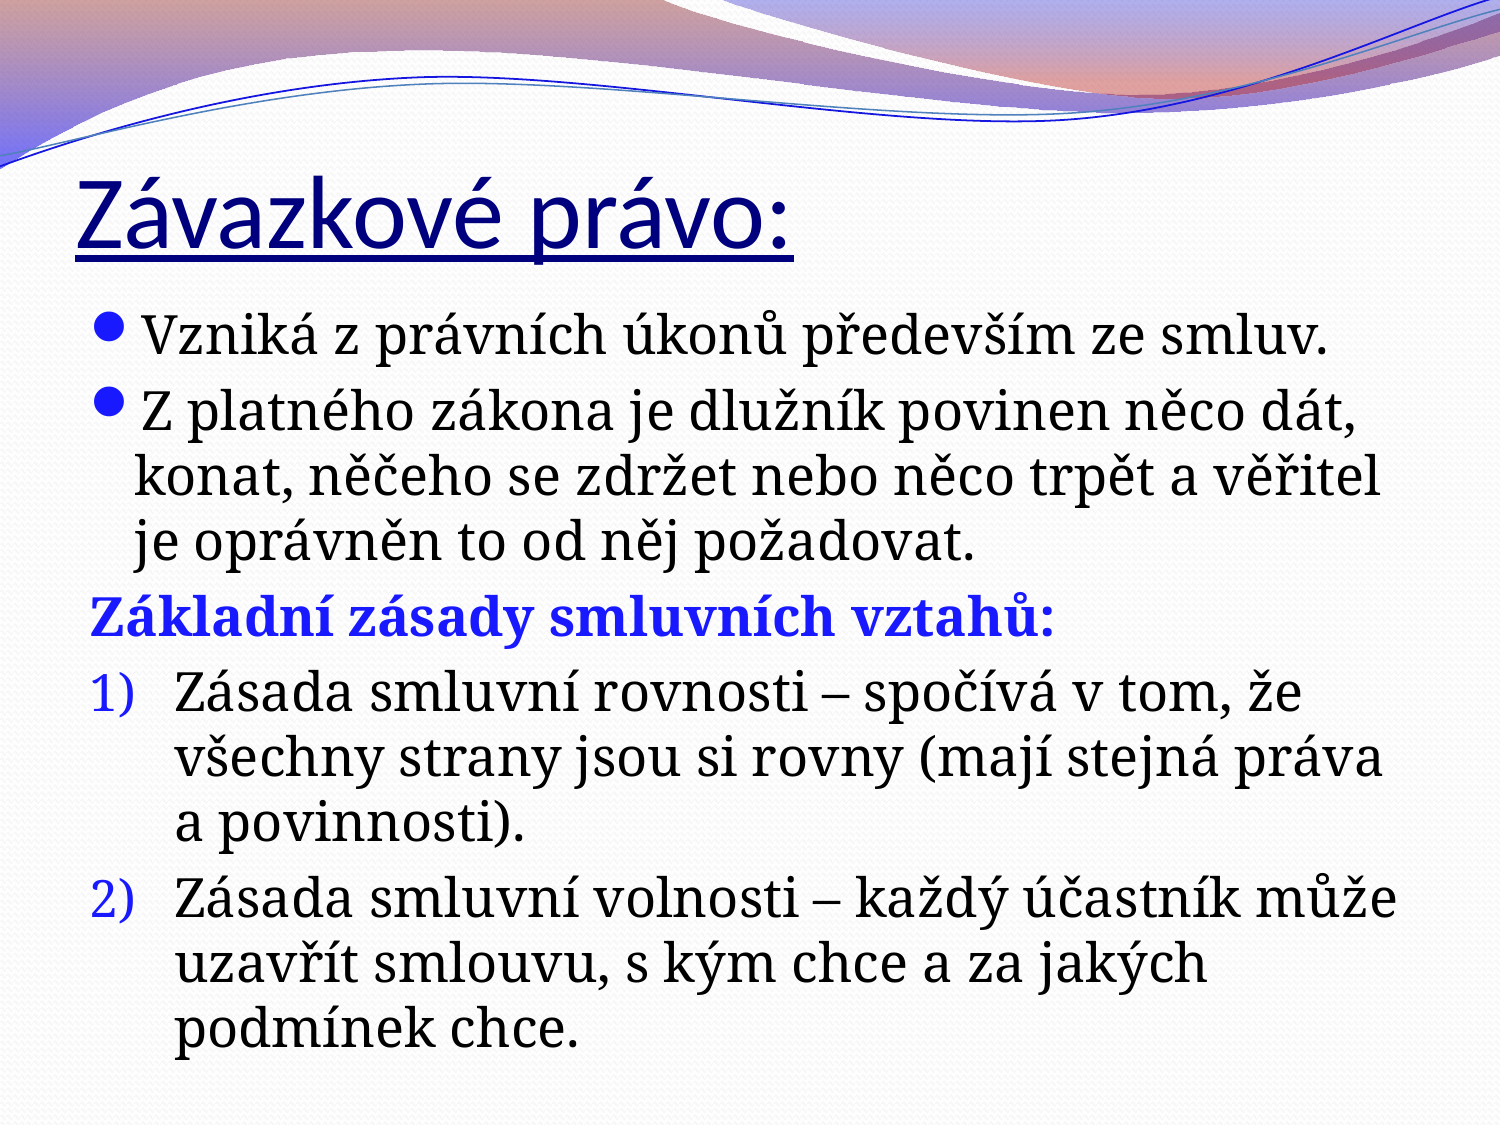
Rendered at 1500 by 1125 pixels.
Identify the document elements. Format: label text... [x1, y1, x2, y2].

list Vzniká z právních úkonů především ze smluv. Z platného zákona je dlužník povinen něco dát, konat, něčeho se zdržet nebo něco trpět a věřitel je oprávněn to od něj požadovat. Základní zásady smluvních vztahů: Zásada smluvní rovnosti – spočívá v tom, že všechny strany jsou si rovny (mají stejná práva a povinnosti). Zásada smluvní volnosti – každý účastník může uzavřít smlouvu, s kým chce a za jakých podmínek chce. [75, 292, 1425, 1038]
title Závazkové právo: [75, 115, 1425, 270]
